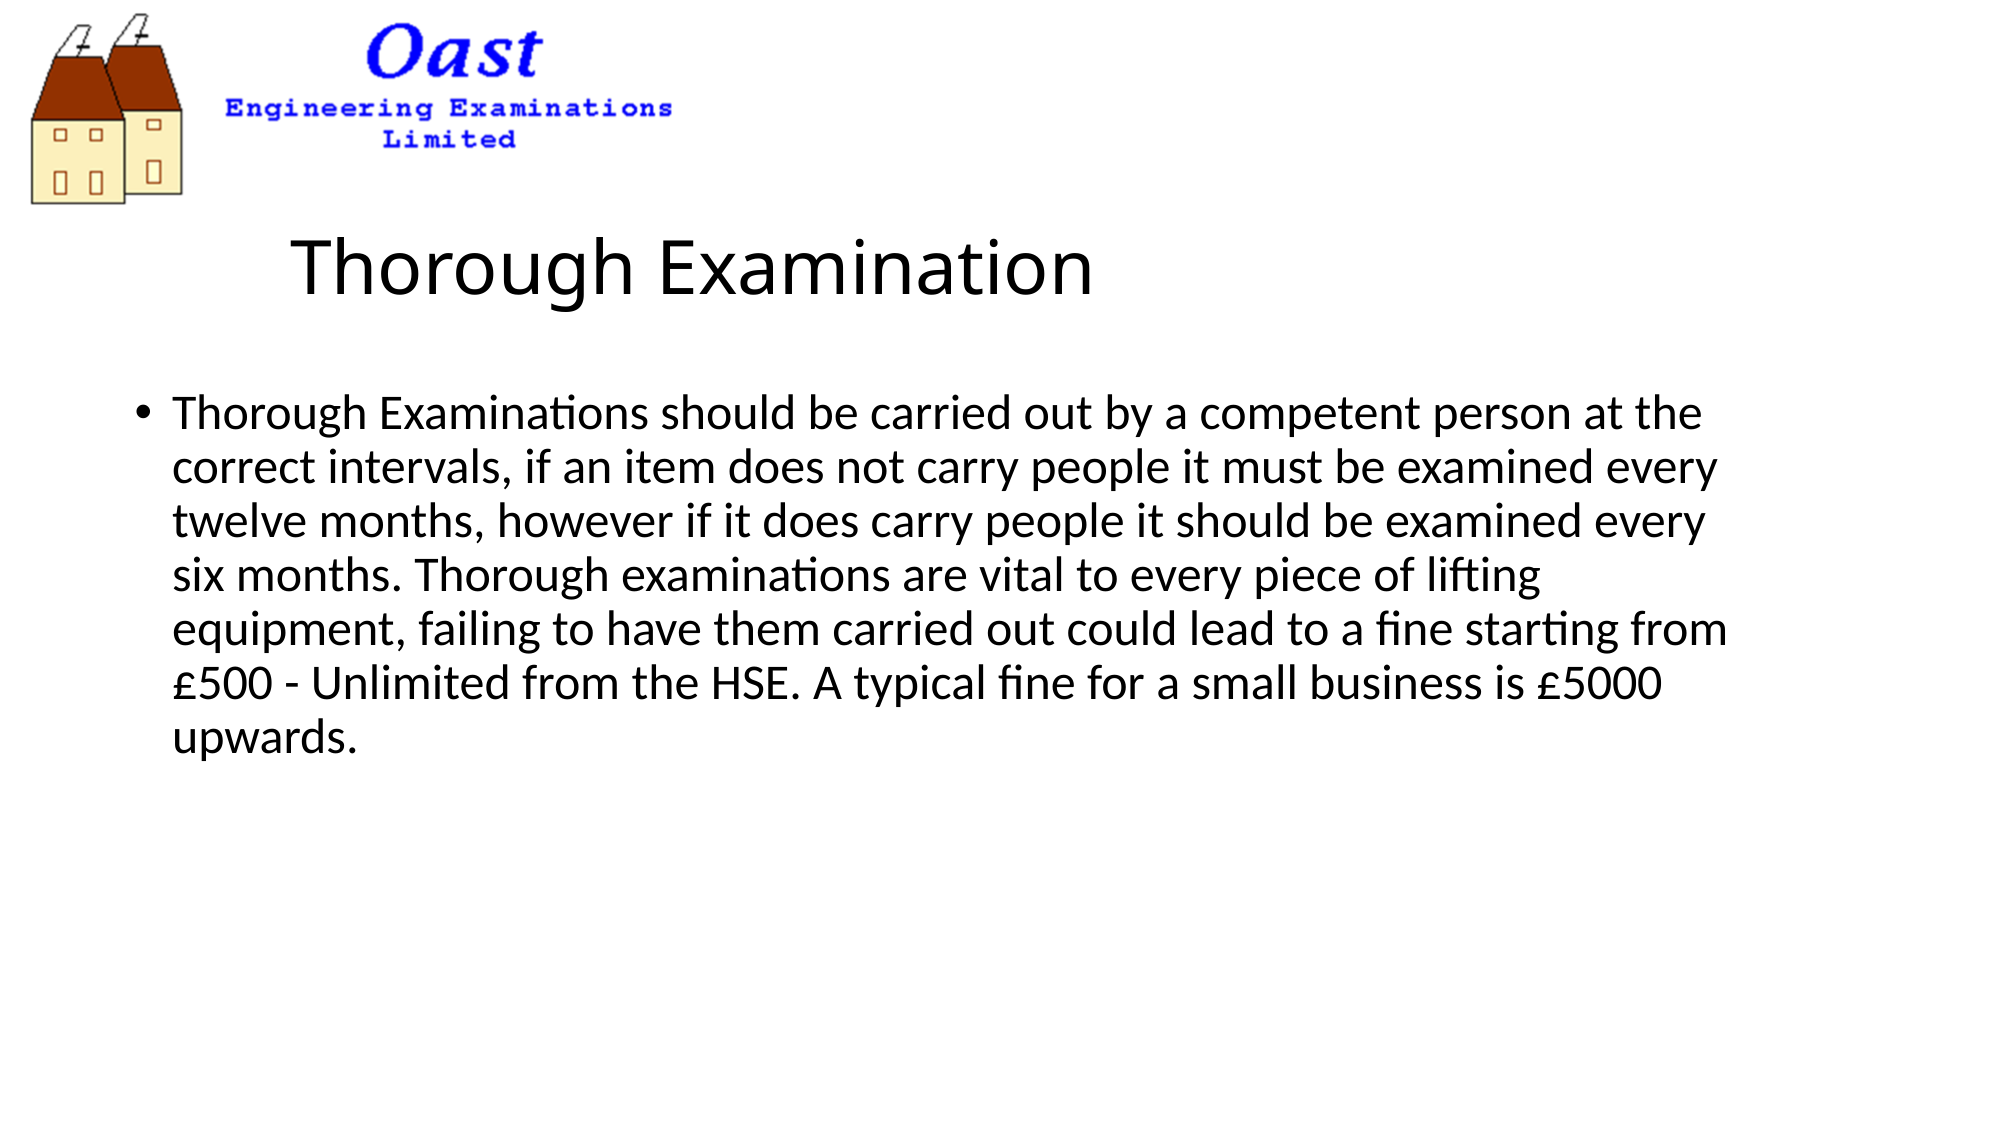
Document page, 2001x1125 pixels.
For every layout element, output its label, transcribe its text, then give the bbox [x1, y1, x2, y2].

picture [0, 0, 689, 300]
list Thorough Examinations should be carried out by a competent person at the correct intervals, if an item does not carry people it must be examined every twelve months, however if it does carry people it should be examined every six months. Thorough examinations are vital to every piece of lifting equipment, failing to have them carried out could lead to a fine starting from £500 - Unlimited from the HSE. A typical fine for a small business is £5000 upwards. [119, 379, 1783, 1094]
title Thorough Examination [275, 161, 2000, 380]
